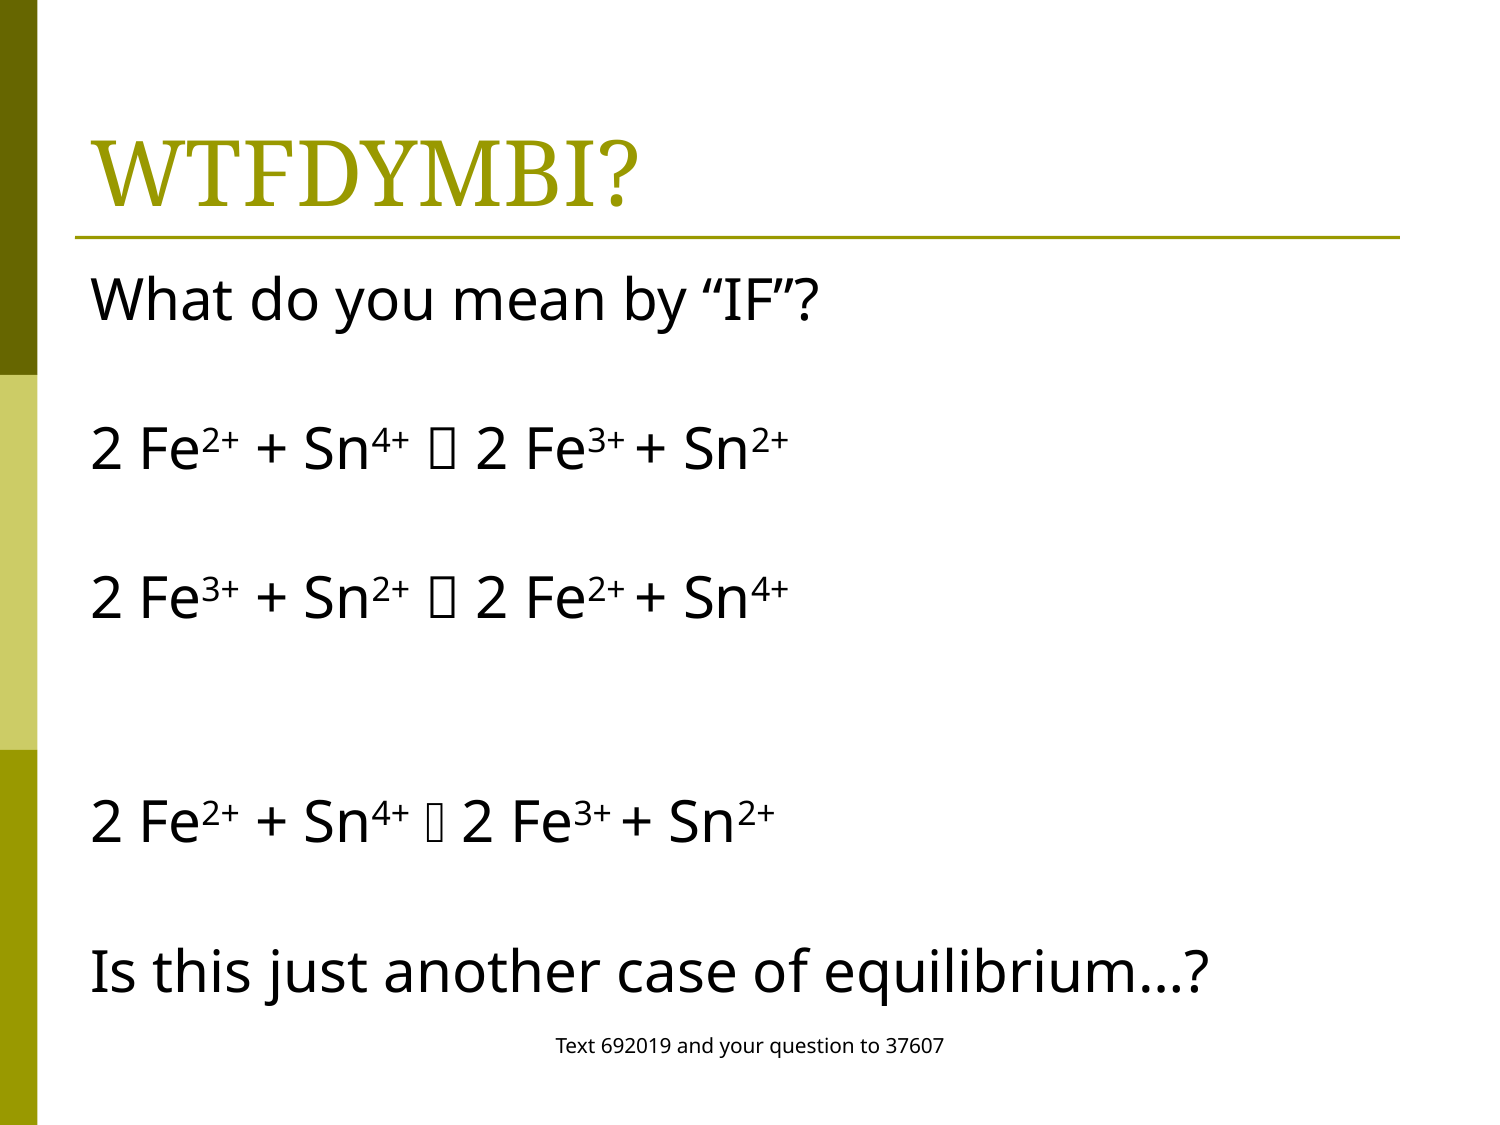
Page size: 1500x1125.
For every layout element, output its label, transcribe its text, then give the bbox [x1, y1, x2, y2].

footer Text 692019 and your question to 37607 [512, 1025, 988, 1100]
list What do you mean by “IF”? 2 Fe2+ + Sn4+  2 Fe3+ + Sn2+ 2 Fe3+ + Sn2+  2 Fe2+ + Sn4+ 2 Fe2+ + Sn4+  2 Fe3+ + Sn2+ Is this just another case of equilibrium…? [75, 262, 1425, 1006]
title WTFDYMBI? [75, 45, 1425, 233]
